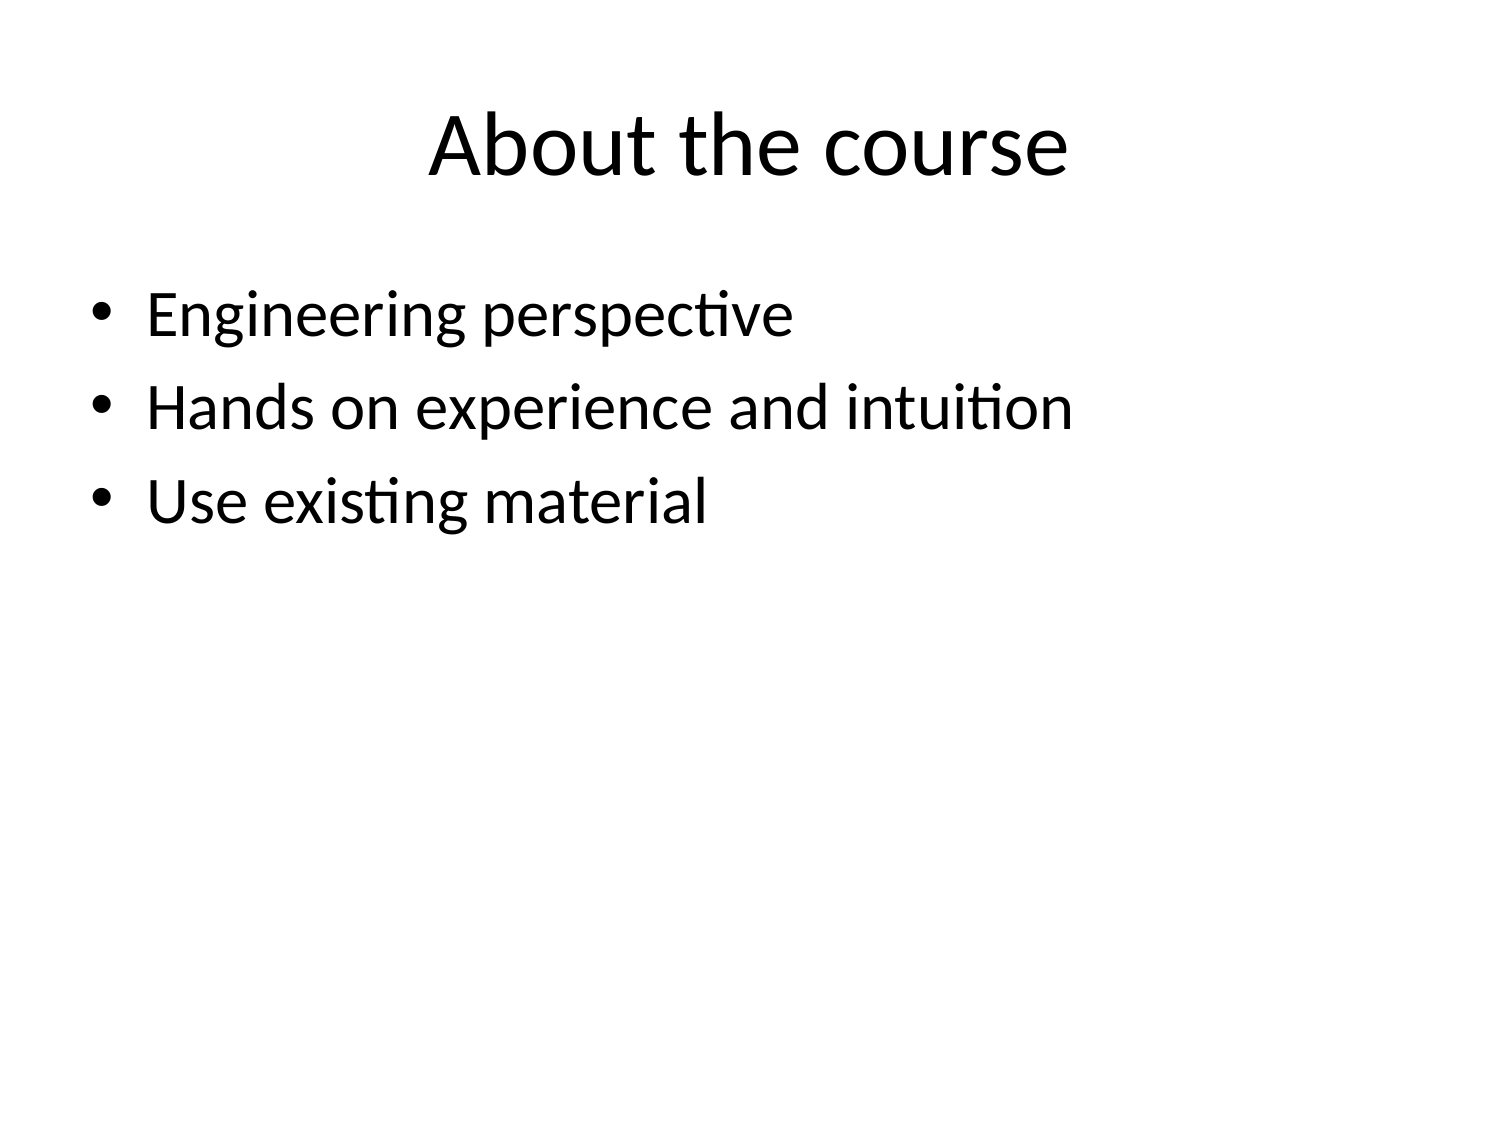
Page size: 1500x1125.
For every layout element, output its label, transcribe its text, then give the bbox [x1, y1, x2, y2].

list Engineering perspective Hands on experience and intuition Use existing material [75, 262, 1425, 757]
title About the course [75, 45, 1425, 233]
